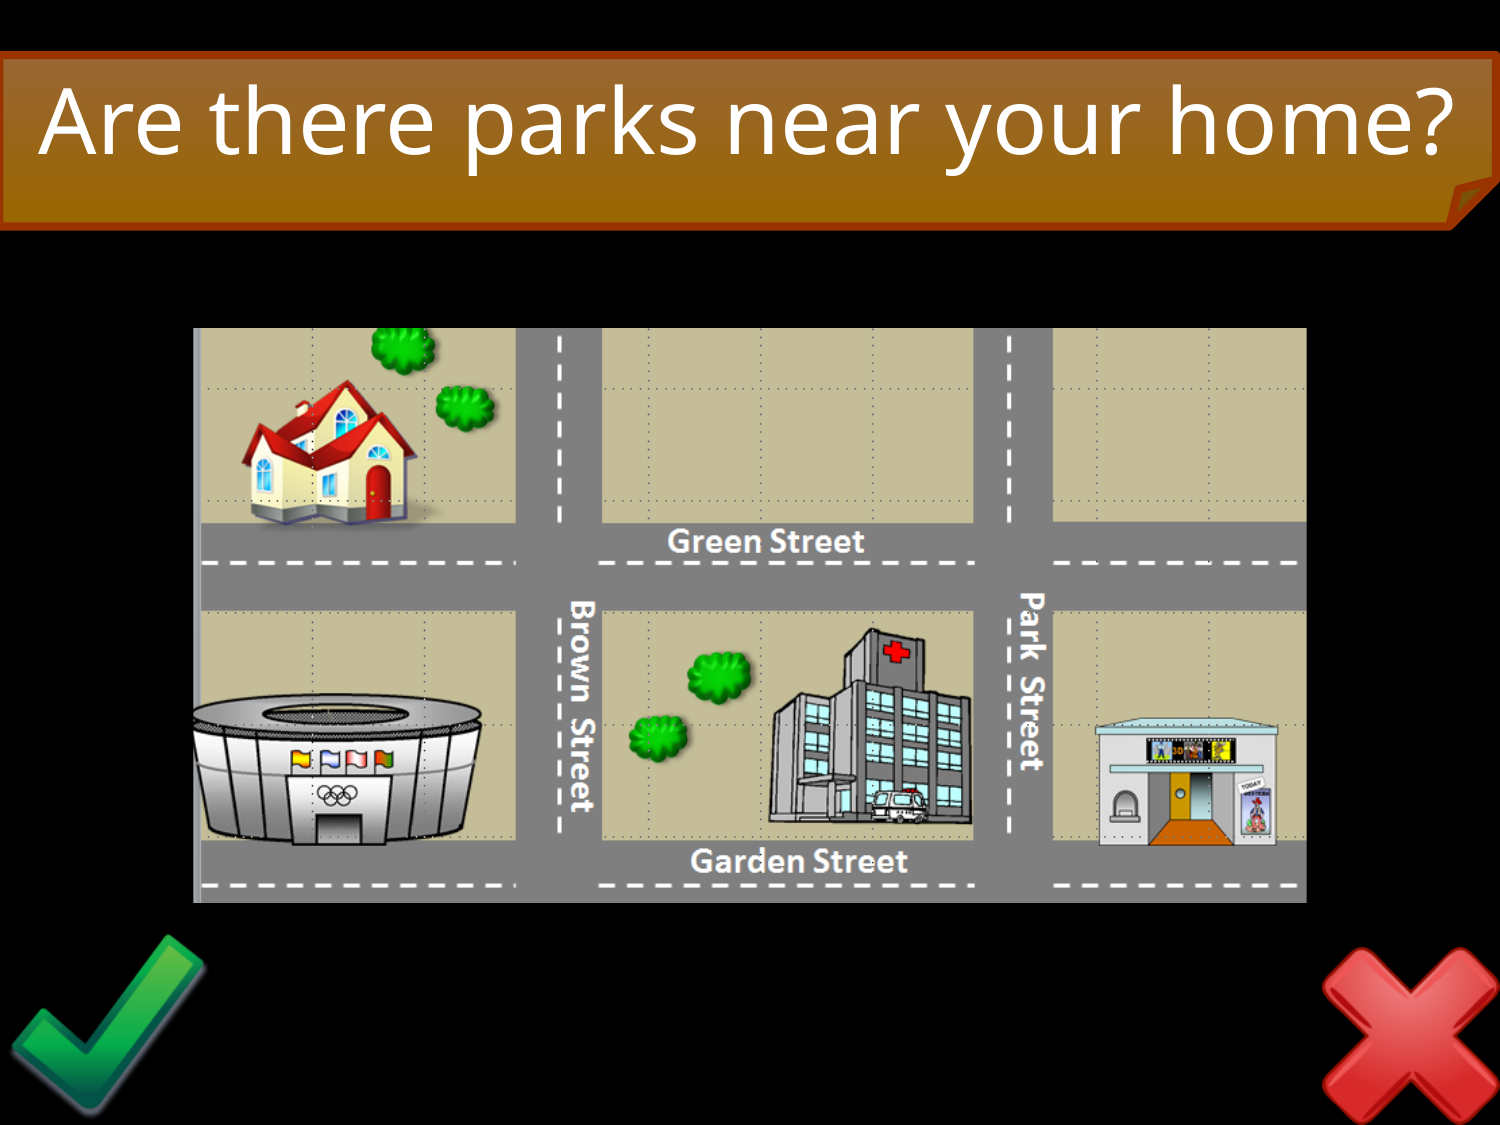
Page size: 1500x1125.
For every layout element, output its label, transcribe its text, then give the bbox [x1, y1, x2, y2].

picture [193, 328, 1307, 903]
picture [1322, 947, 1500, 1125]
text_box Are there parks near your home? [0, 55, 1497, 227]
picture [0, 930, 210, 1125]
